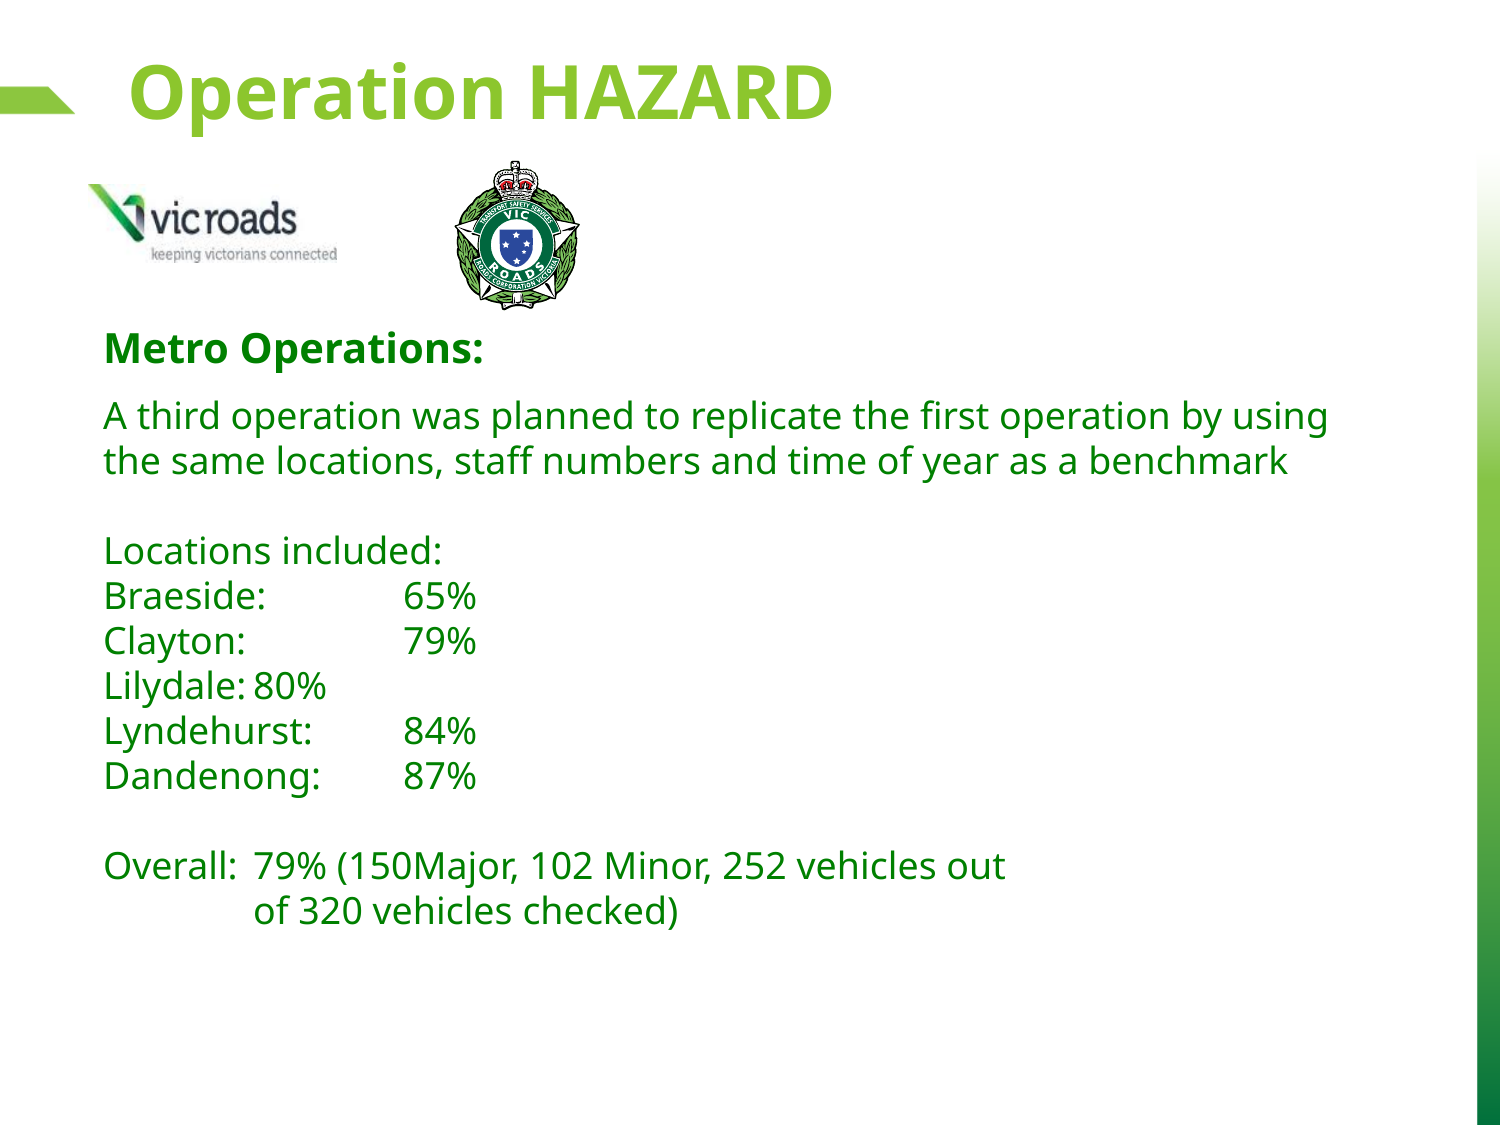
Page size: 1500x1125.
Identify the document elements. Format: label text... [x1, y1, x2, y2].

text_box Metro Operations: A third operation was planned to replicate the first operation by using the same locations, staff numbers and time of year as a benchmark Locations included: Braeside: 65% Clayton: 79% Lilydale: 80% Lyndehurst: 84% Dandenong: 87% Overall: 79% (150Major, 102 Minor, 252 vehicles out of 320 vehicles checked) [88, 314, 1388, 940]
picture [0, 0, 1500, 1125]
title Operation HAZARD [111, 35, 1365, 144]
